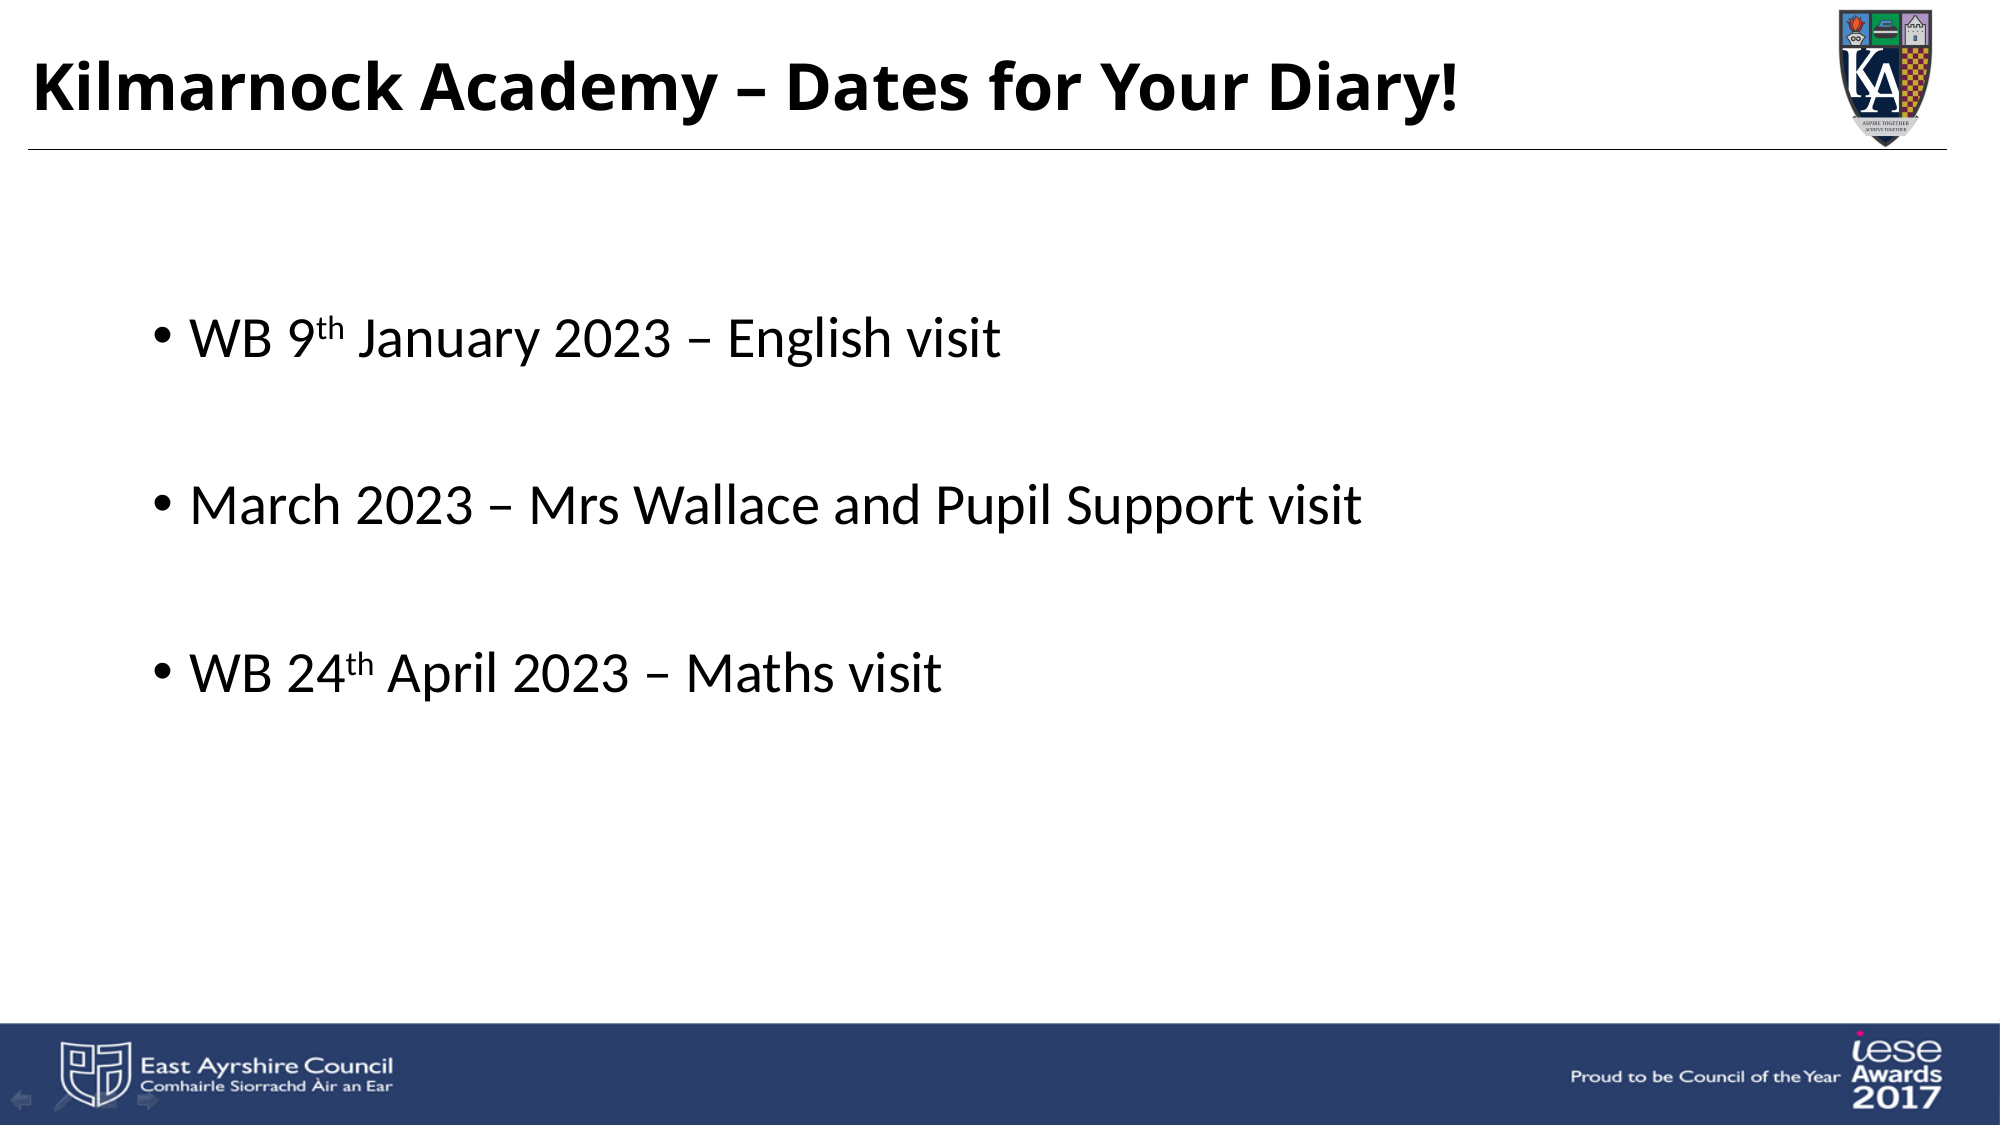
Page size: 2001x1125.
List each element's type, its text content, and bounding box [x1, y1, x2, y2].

picture [1832, 0, 1939, 149]
text_box Kilmarnock Academy – Dates for Your Diary! [16, 27, 1571, 153]
picture [0, 1019, 2000, 1125]
list WB 9th January 2023 – English visit March 2023 – Mrs Wallace and Pupil Support visit WB 24th April 2023 – Maths visit [137, 299, 1863, 1014]
